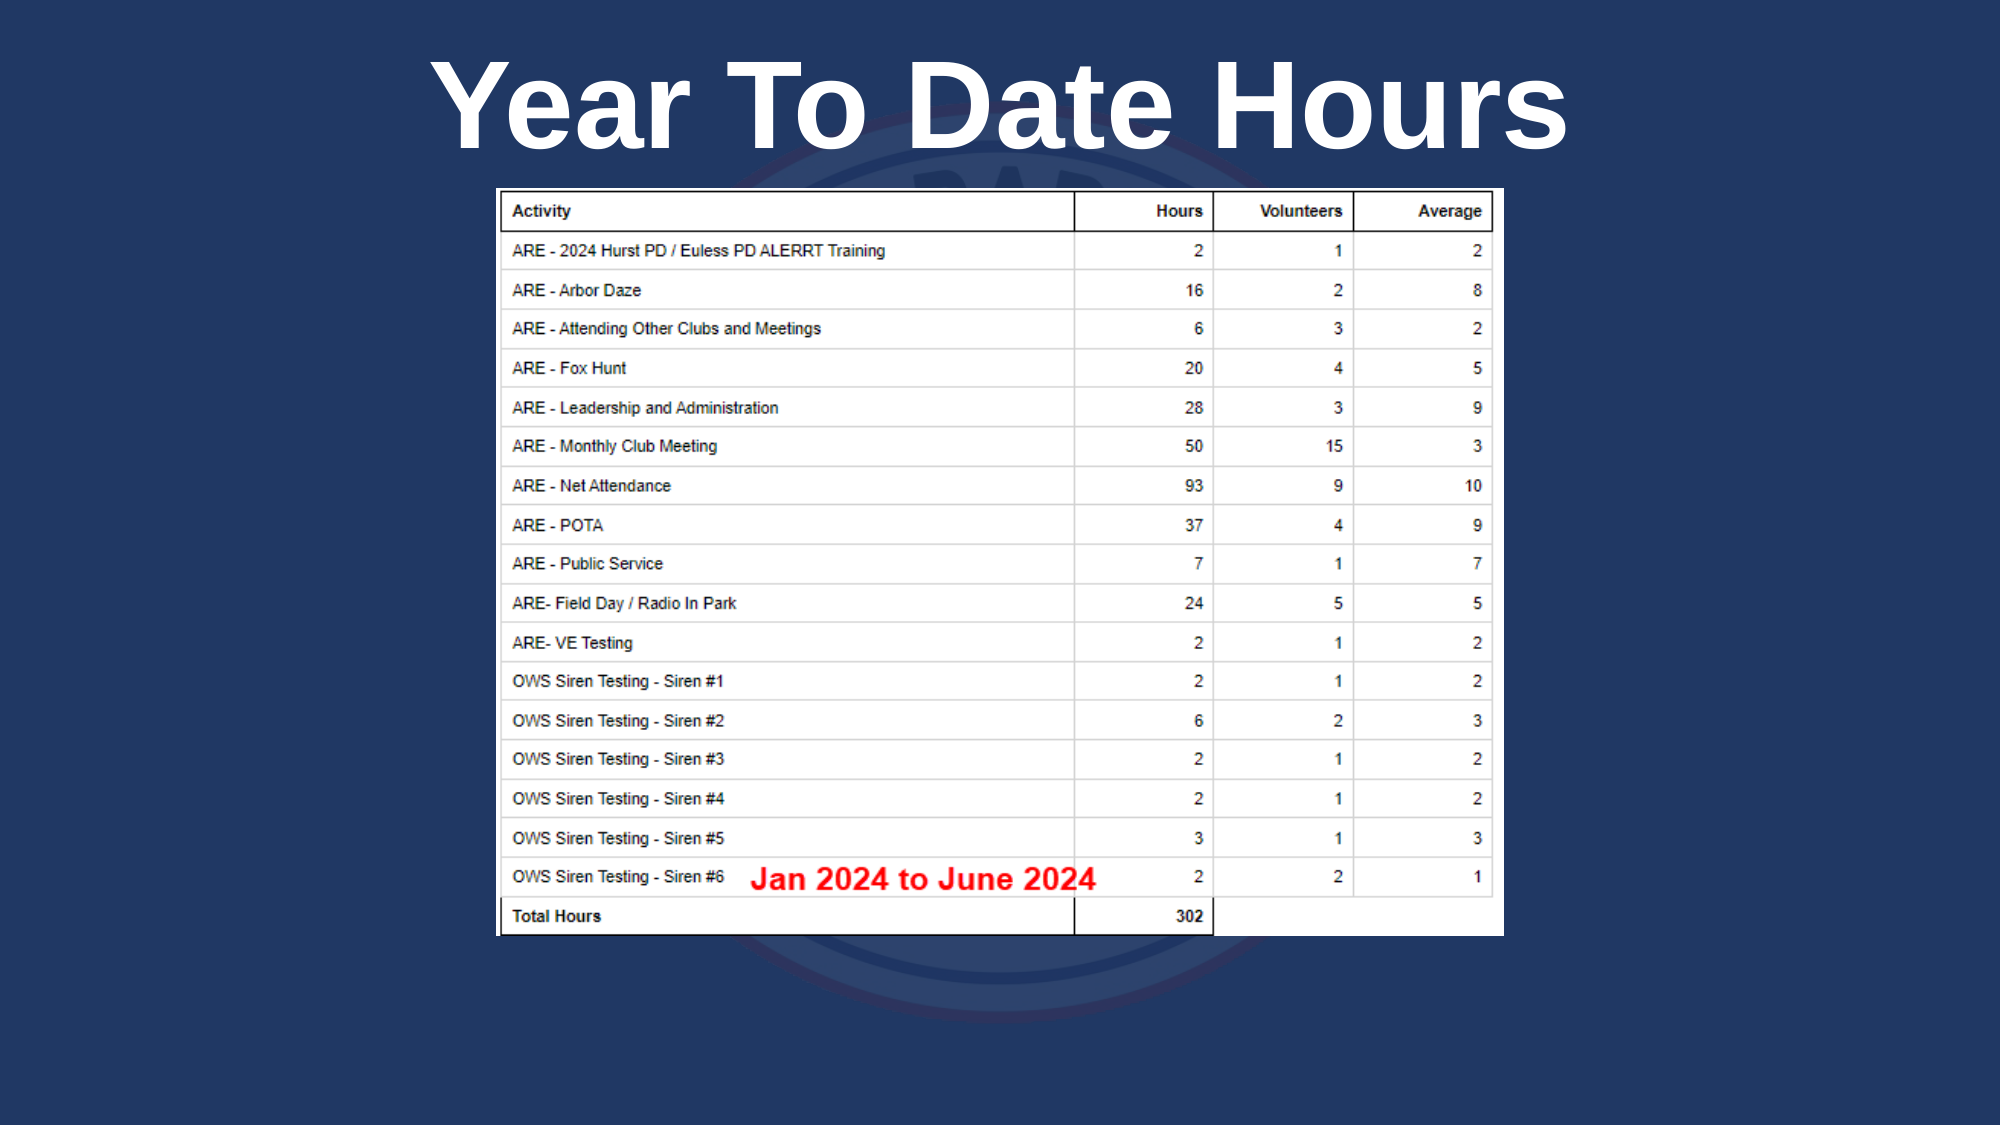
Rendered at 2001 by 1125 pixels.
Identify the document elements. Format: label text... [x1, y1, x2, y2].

picture [464, 27, 1536, 1098]
text_box Year To Date Hours [412, 15, 1587, 181]
